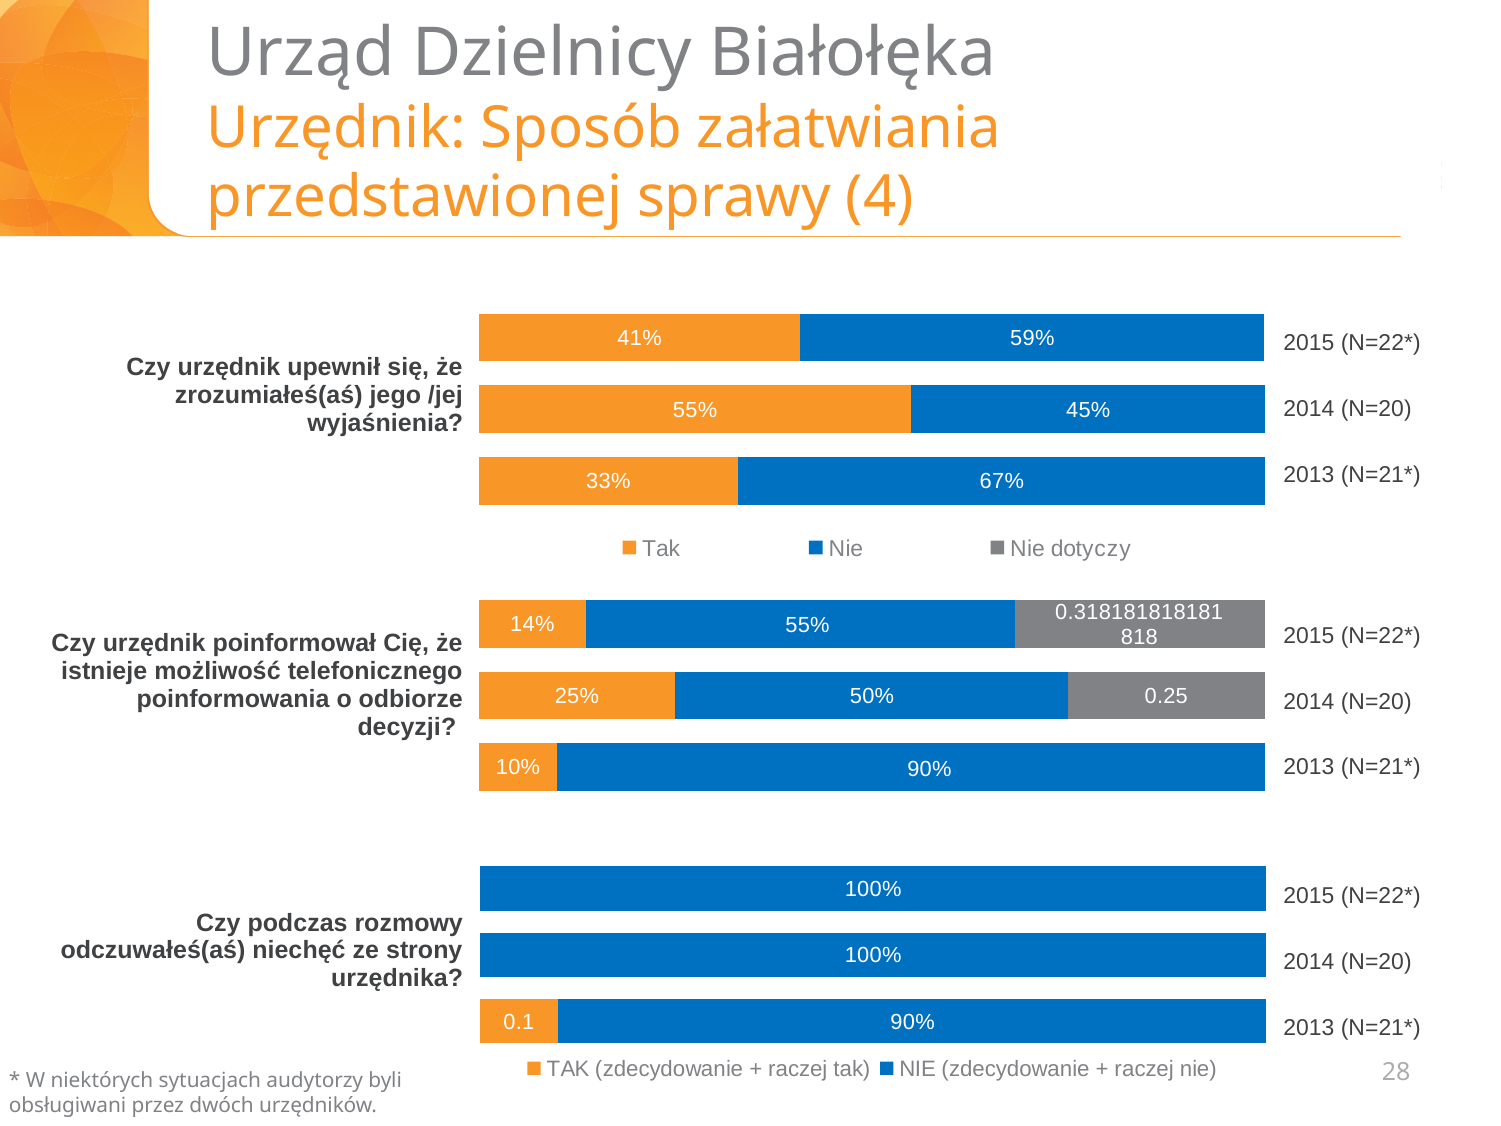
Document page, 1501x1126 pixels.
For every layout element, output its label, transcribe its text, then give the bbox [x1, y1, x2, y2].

picture [0, 0, 147, 237]
slide_number 28 [1264, 1048, 1426, 1103]
title Urząd Dzielnicy Białołęka Urzędnik: Sposób załatwiania przedstawionej sprawy (4) [147, 0, 1442, 237]
text_box 2015 (N=22*) 2014 (N=20) 2013 (N=21*) [1268, 607, 1466, 821]
chart [478, 282, 1265, 813]
text_box * W niektórych sytuacjach audytorzy byli obsługiwani przez dwóch urzędników. [0, 1059, 443, 1125]
table_header Czy urzędnik upewnił się, że zrozumiałeś(aś) jego /jej wyjaśnienia? [18, 326, 473, 462]
table_cell Czy urzędnik poinformował Cię, że istnieje możliwość telefonicznego poinformowania o odbiorze decyzji? [18, 462, 478, 822]
text_box 2015 (N=22*) 2014 (N=20) 2013 (N=21*) [1271, 867, 1466, 1048]
text_box 2015 (N=22*) 2014 (N=20) 2013 (N=21*) [1270, 314, 1466, 495]
chart [479, 845, 1267, 1095]
table_cell Czy podczas rozmowy odczuwałeś(aś) niechęć ze strony urzędnika? [18, 822, 478, 1106]
